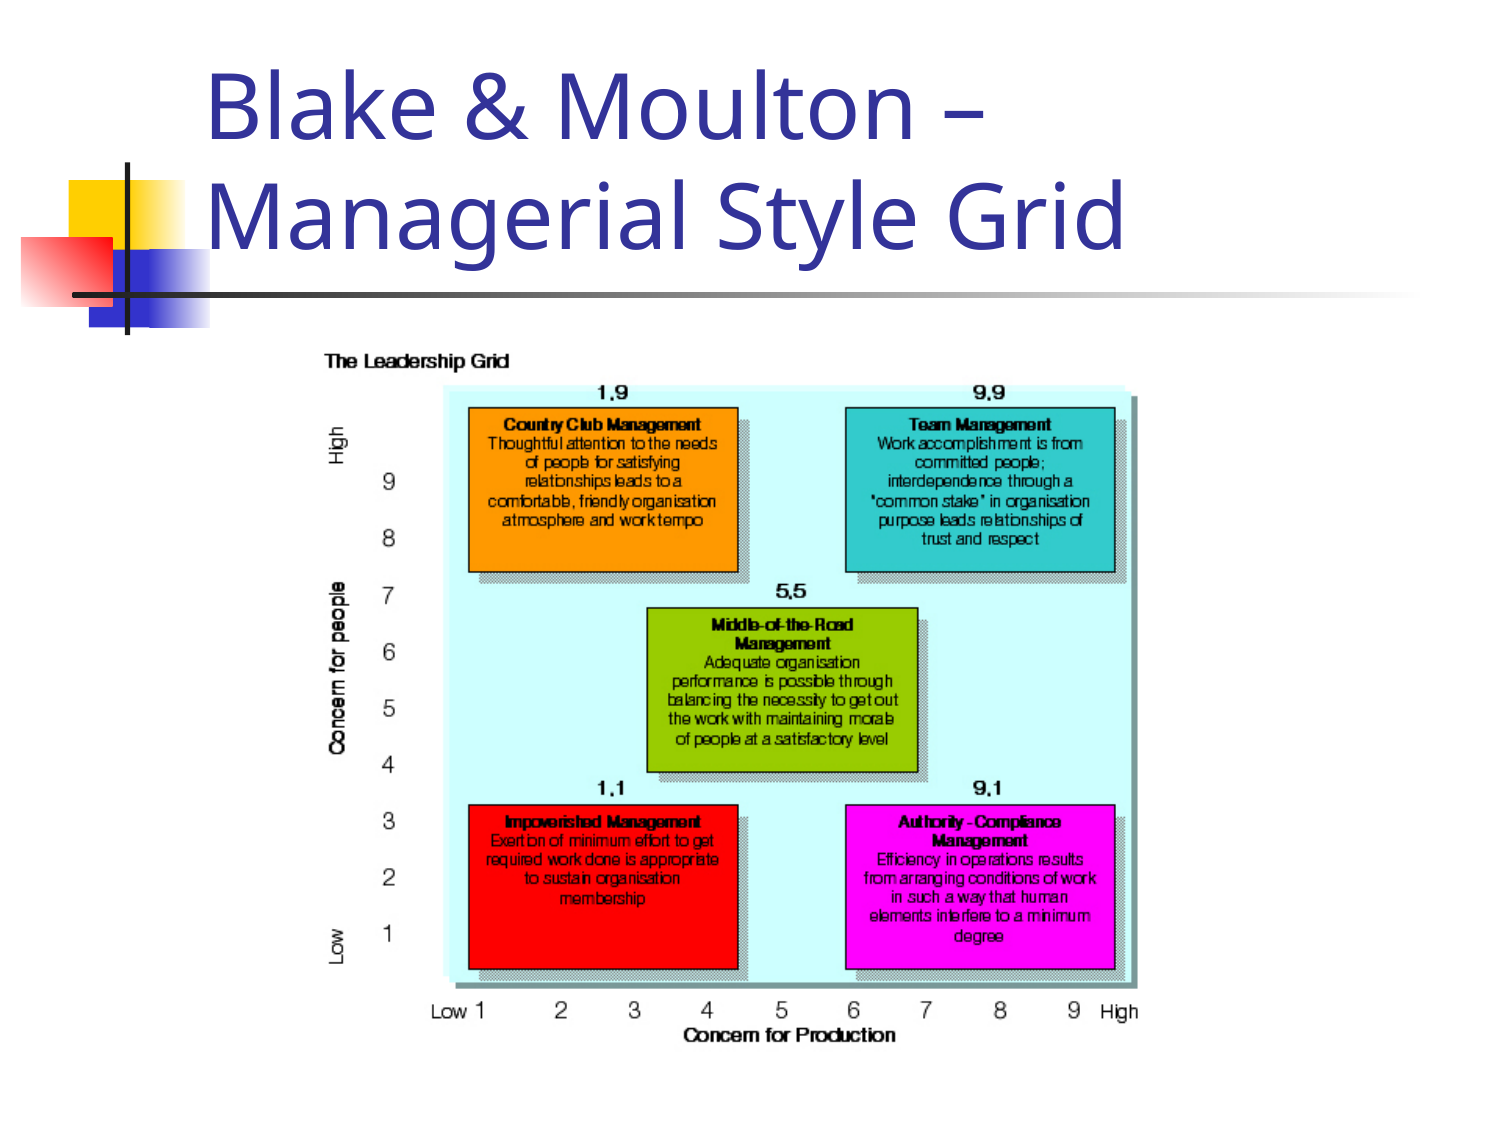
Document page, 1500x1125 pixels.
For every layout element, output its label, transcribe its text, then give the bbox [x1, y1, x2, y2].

picture [312, 325, 1167, 1075]
title Blake & Moulton – Managerial Style Grid [188, 34, 1468, 276]
